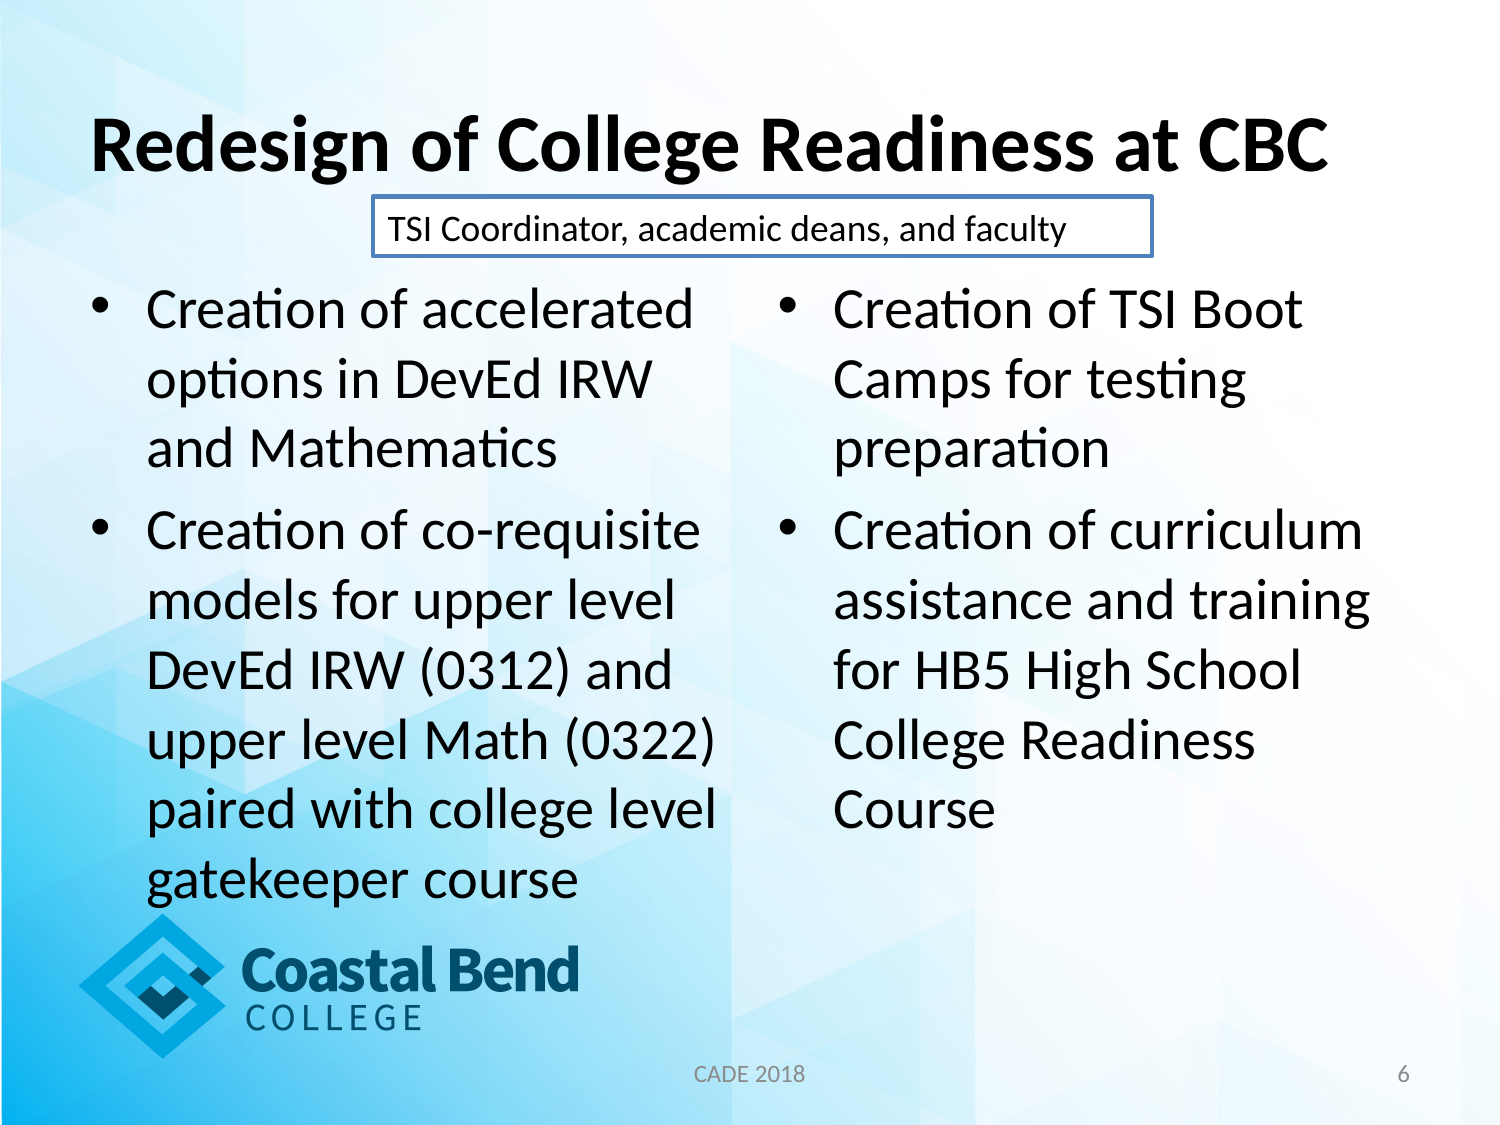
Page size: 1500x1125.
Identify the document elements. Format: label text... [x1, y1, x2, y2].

slide_number 6 [1074, 1042, 1425, 1103]
list Creation of accelerated options in DevEd IRW and Mathematics Creation of co-requisite models for upper level DevEd IRW (0312) and upper level Math (0322) paired with college level gatekeeper course [75, 262, 738, 1005]
text_box TSI Coordinator, academic deans, and faculty [371, 194, 1154, 258]
picture [0, 0, 1500, 1125]
title Redesign of College Readiness at CBC [75, 45, 1425, 233]
list Creation of TSI Boot Camps for testing preparation Creation of curriculum assistance and training for HB5 High School College Readiness Course [762, 262, 1425, 1005]
footer CADE 2018 [512, 1042, 988, 1103]
